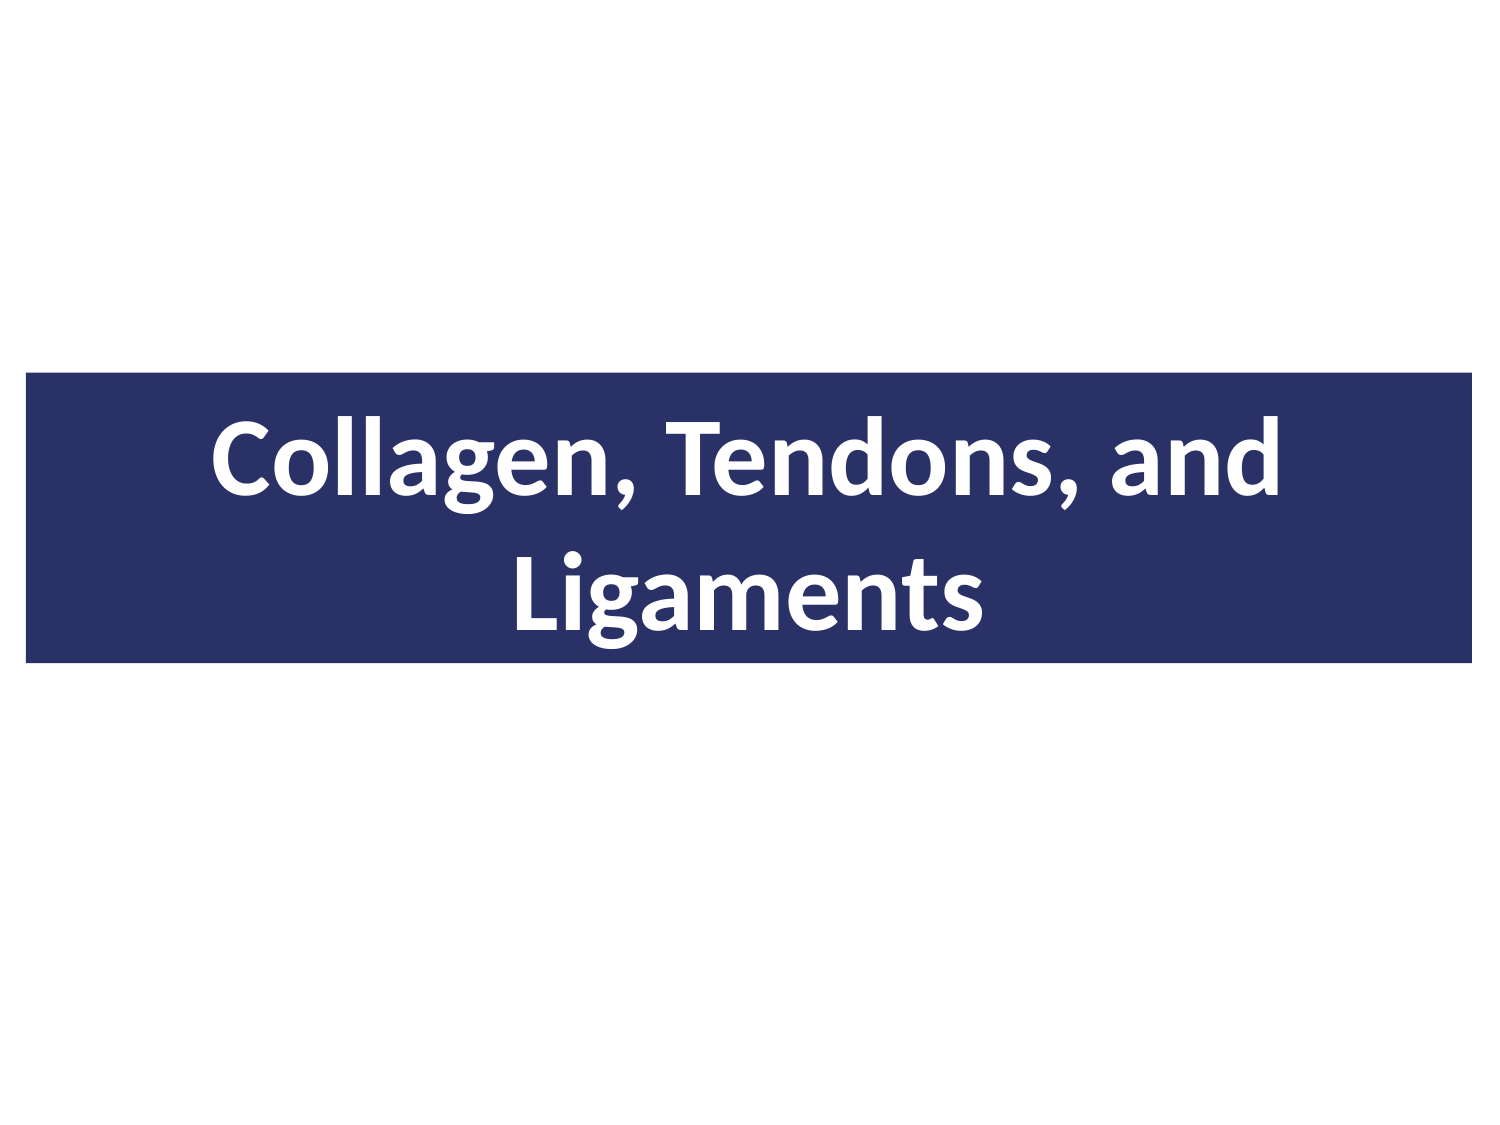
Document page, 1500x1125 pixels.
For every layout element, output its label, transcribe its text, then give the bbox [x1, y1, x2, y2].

title Collagen, Tendons, and Ligaments [25, 372, 1472, 664]
